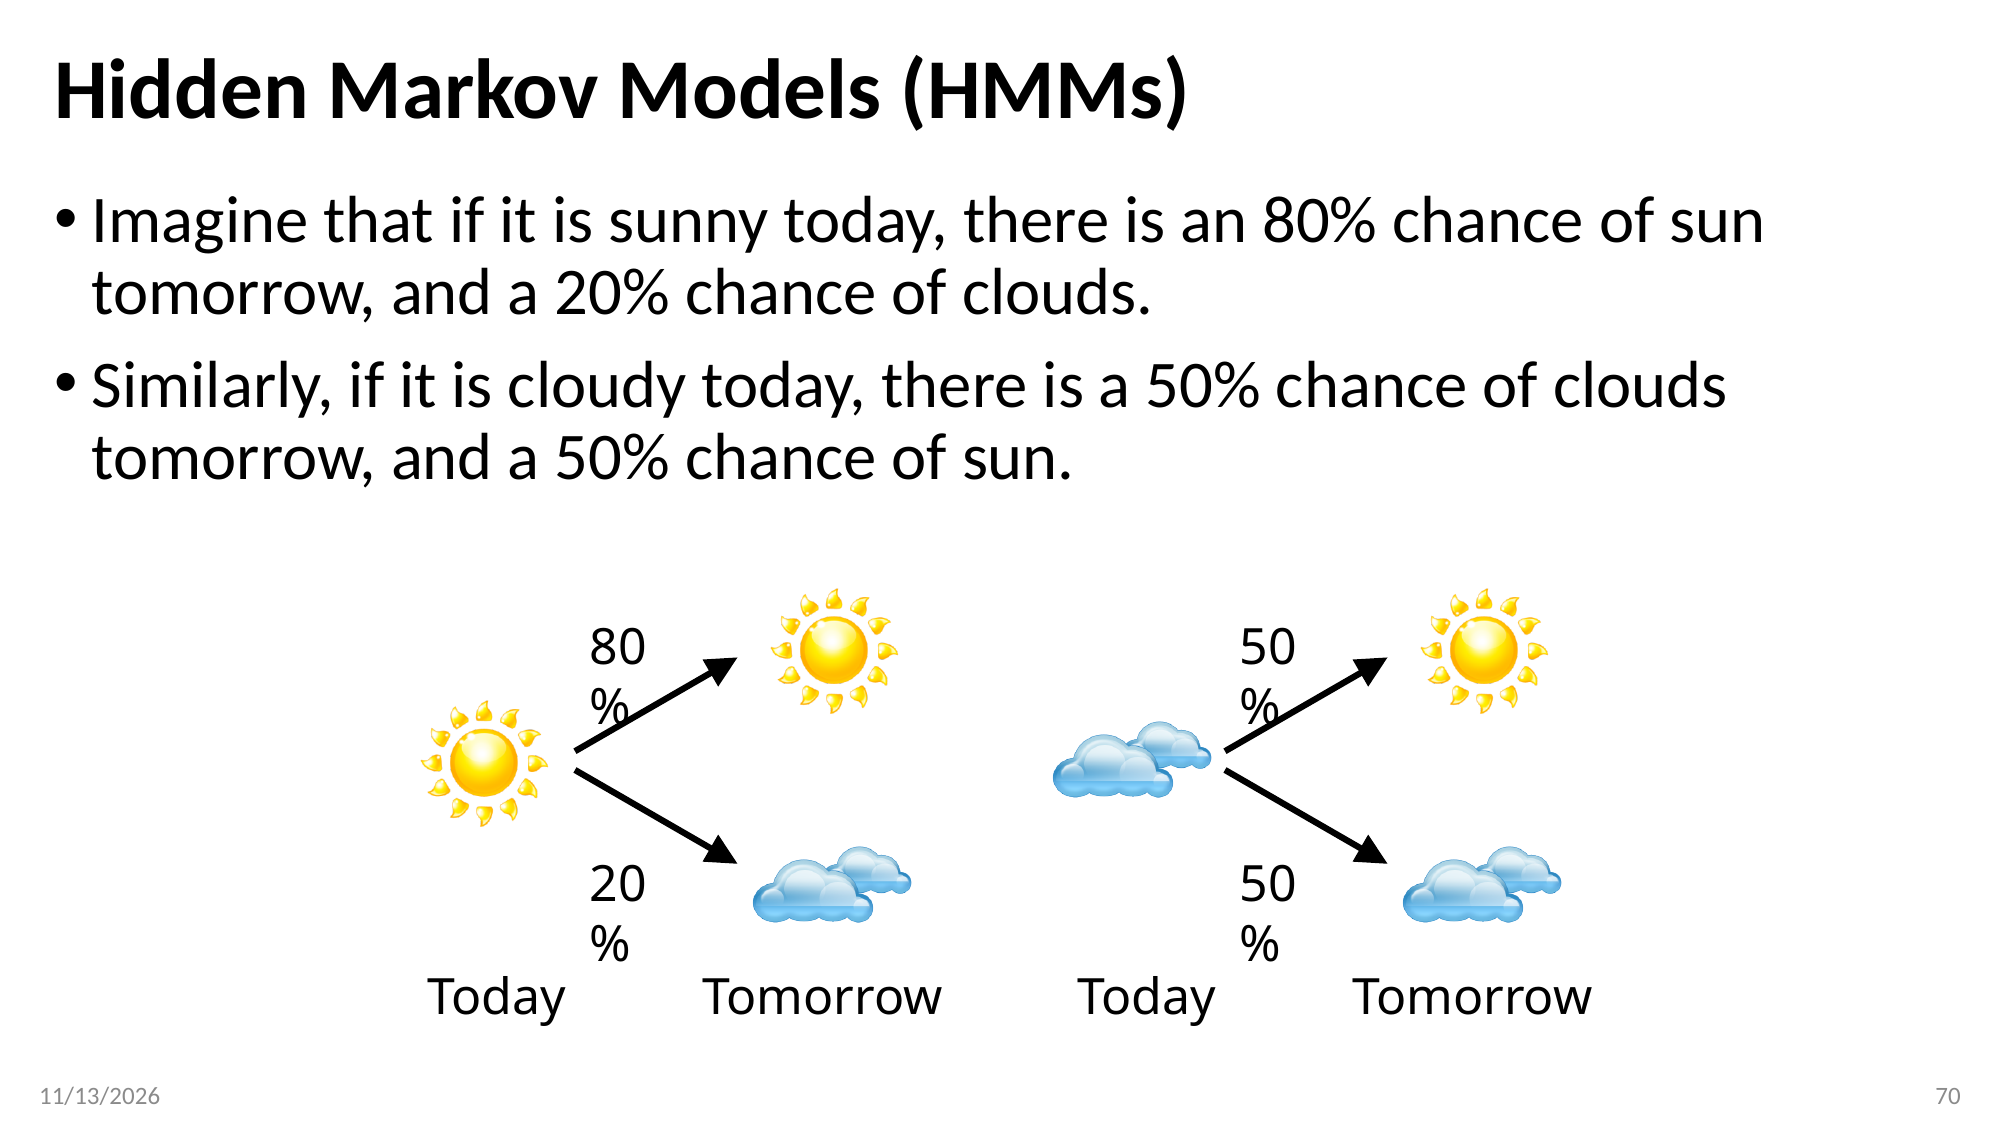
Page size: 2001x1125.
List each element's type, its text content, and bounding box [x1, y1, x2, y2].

text_box 80% [574, 606, 701, 657]
list Imagine that if it is sunny today, there is an 80% chance of sun tomorrow, and a 20% chance of clouds. Similarly, if it is cloudy today, there is a 50% chance of clouds tomorrow, and a 50% chance of sun. [39, 177, 1961, 518]
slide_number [39, 1064, 490, 1125]
picture [1412, 582, 1550, 720]
text_box Tomorrow [1337, 957, 1625, 1033]
picture [412, 694, 550, 833]
text_box 50% [1224, 606, 1350, 657]
picture [1049, 682, 1213, 845]
text_box 50% [1224, 864, 1350, 979]
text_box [1224, 657, 1388, 752]
title Hidden Markov Models (HMMs) [39, 37, 1961, 145]
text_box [1224, 769, 1388, 864]
text_box Tomorrow [687, 957, 975, 1033]
picture [1399, 807, 1563, 970]
picture [762, 582, 900, 720]
text_box Today [412, 957, 588, 1033]
text_box Today [1062, 957, 1238, 1033]
text_box 20% [575, 864, 700, 979]
slide_number 70 [1510, 1064, 1961, 1125]
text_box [574, 769, 738, 864]
picture [749, 807, 913, 970]
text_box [574, 657, 738, 752]
